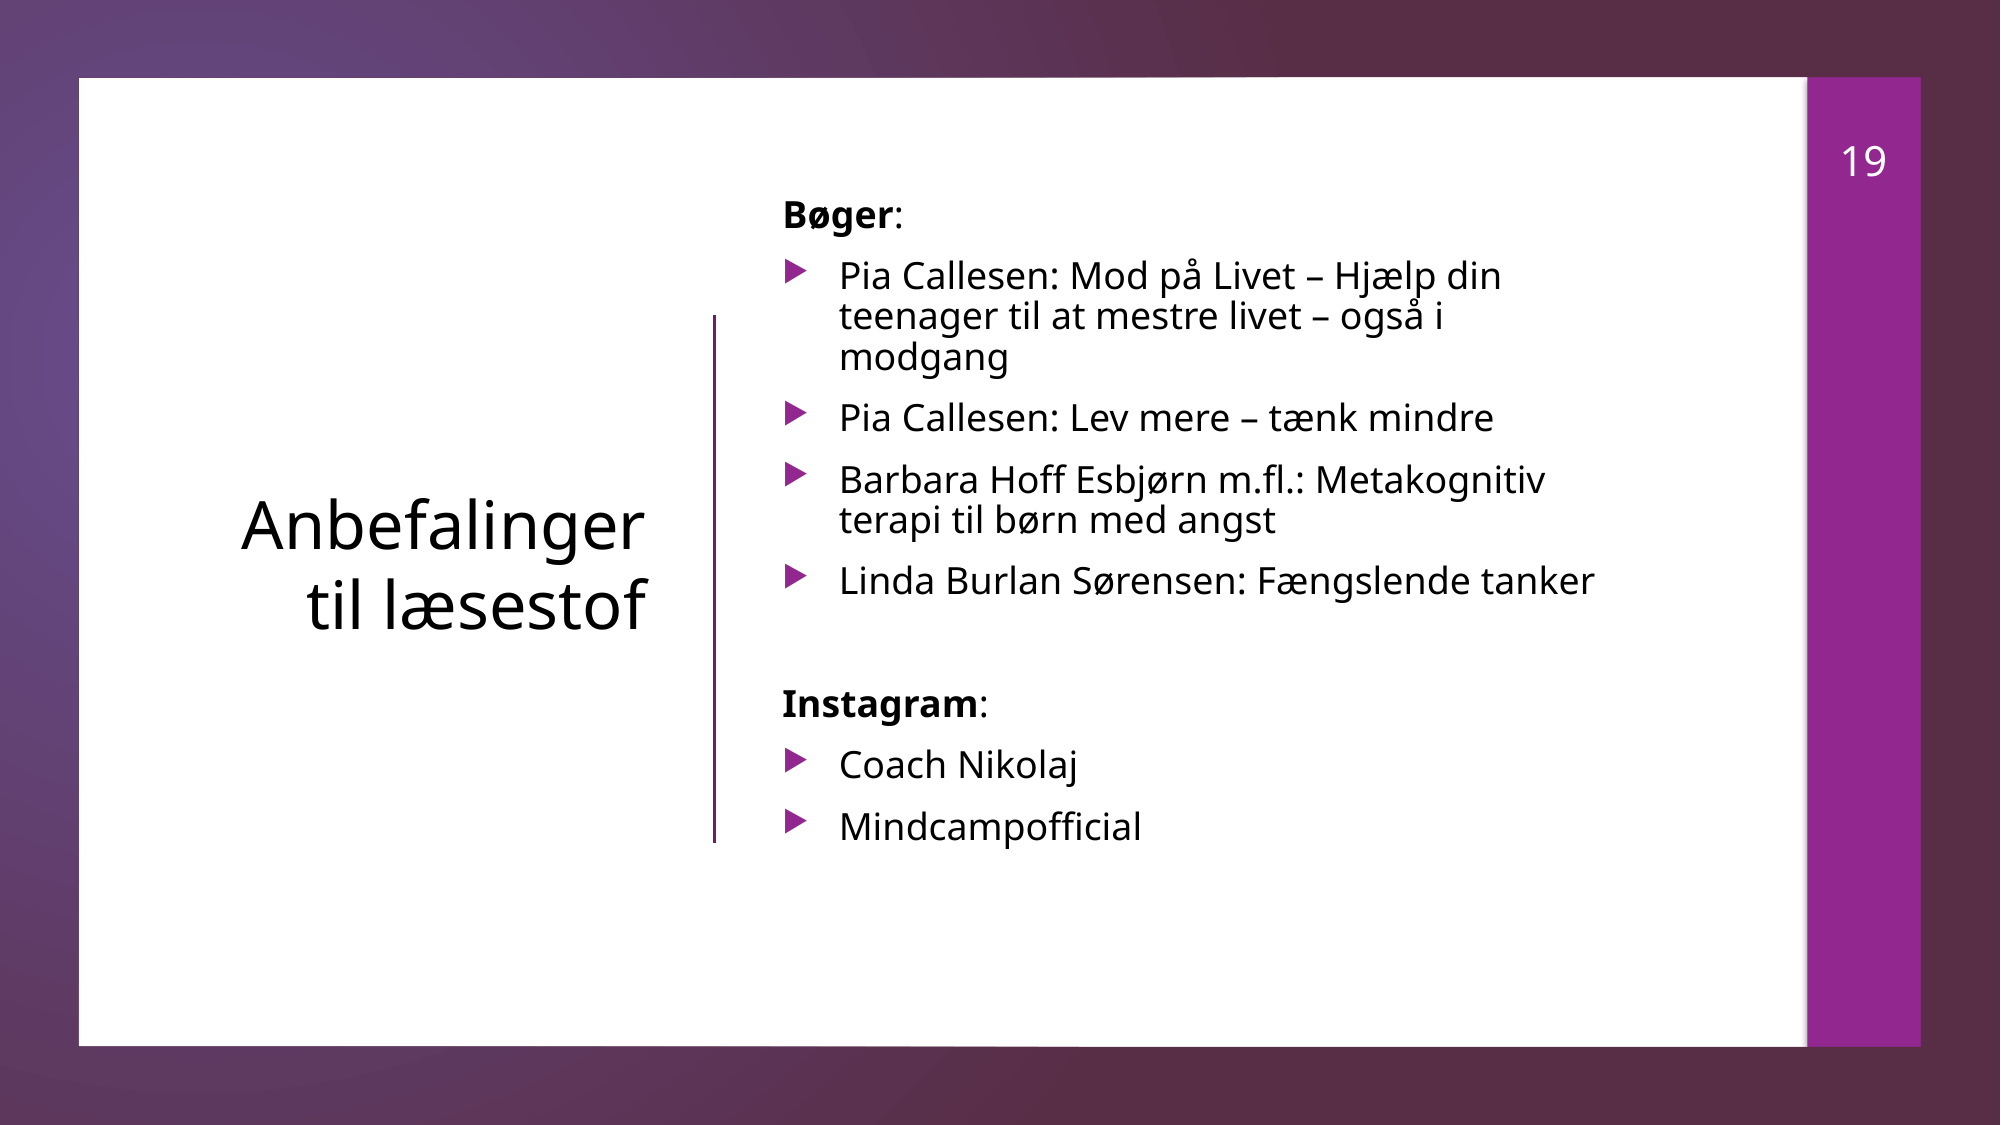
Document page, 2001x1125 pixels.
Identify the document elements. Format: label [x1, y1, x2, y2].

text_box [0, 0, 2000, 1125]
